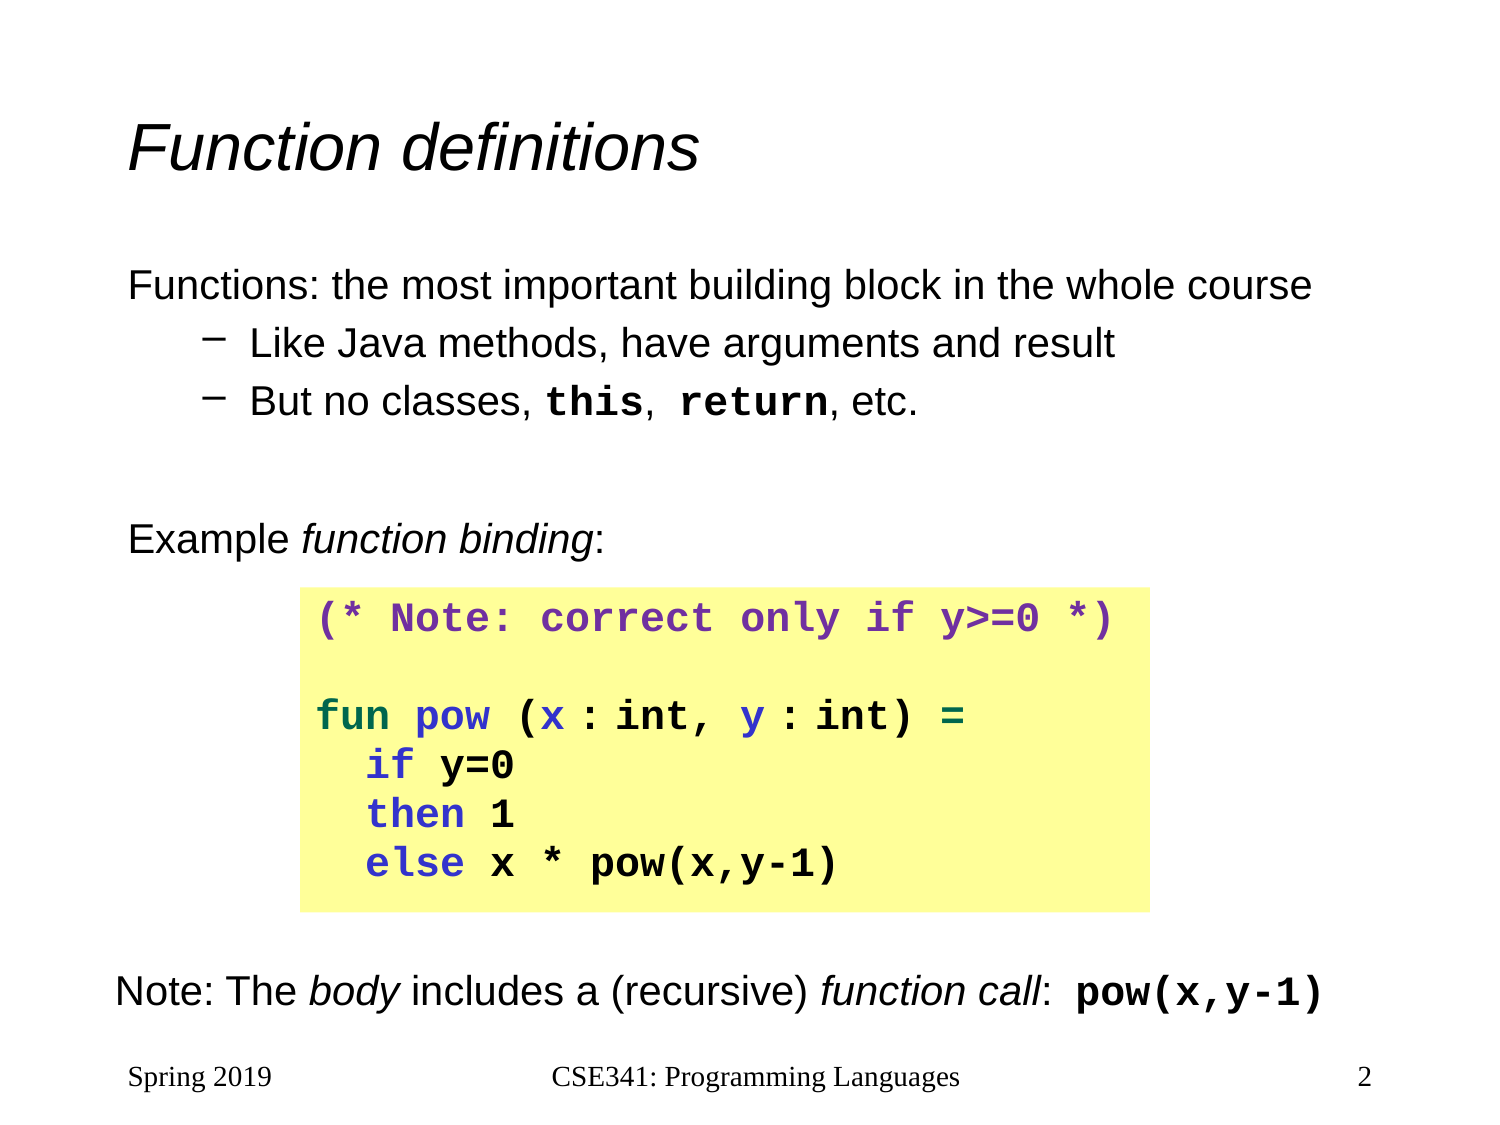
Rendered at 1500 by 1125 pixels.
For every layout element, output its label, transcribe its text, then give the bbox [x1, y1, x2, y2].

footer CSE341: Programming Languages [474, 1050, 1038, 1125]
list Functions: the most important building block in the whole course Like Java methods, have arguments and result But no classes, this, return, etc. Example function binding: [112, 249, 1388, 576]
slide_number Spring 2019 [112, 1050, 426, 1125]
title Function definitions [112, 49, 1388, 238]
text_box Note: The body includes a (recursive) function call: pow(x,y-1) [99, 956, 1388, 1050]
text_box (* Note: correct only if y>=0 *) fun pow (x : int, y : int) = if y=0 then 1 else x * pow(x,y-1) [300, 587, 1150, 913]
slide_number 2 [1074, 1050, 1388, 1125]
